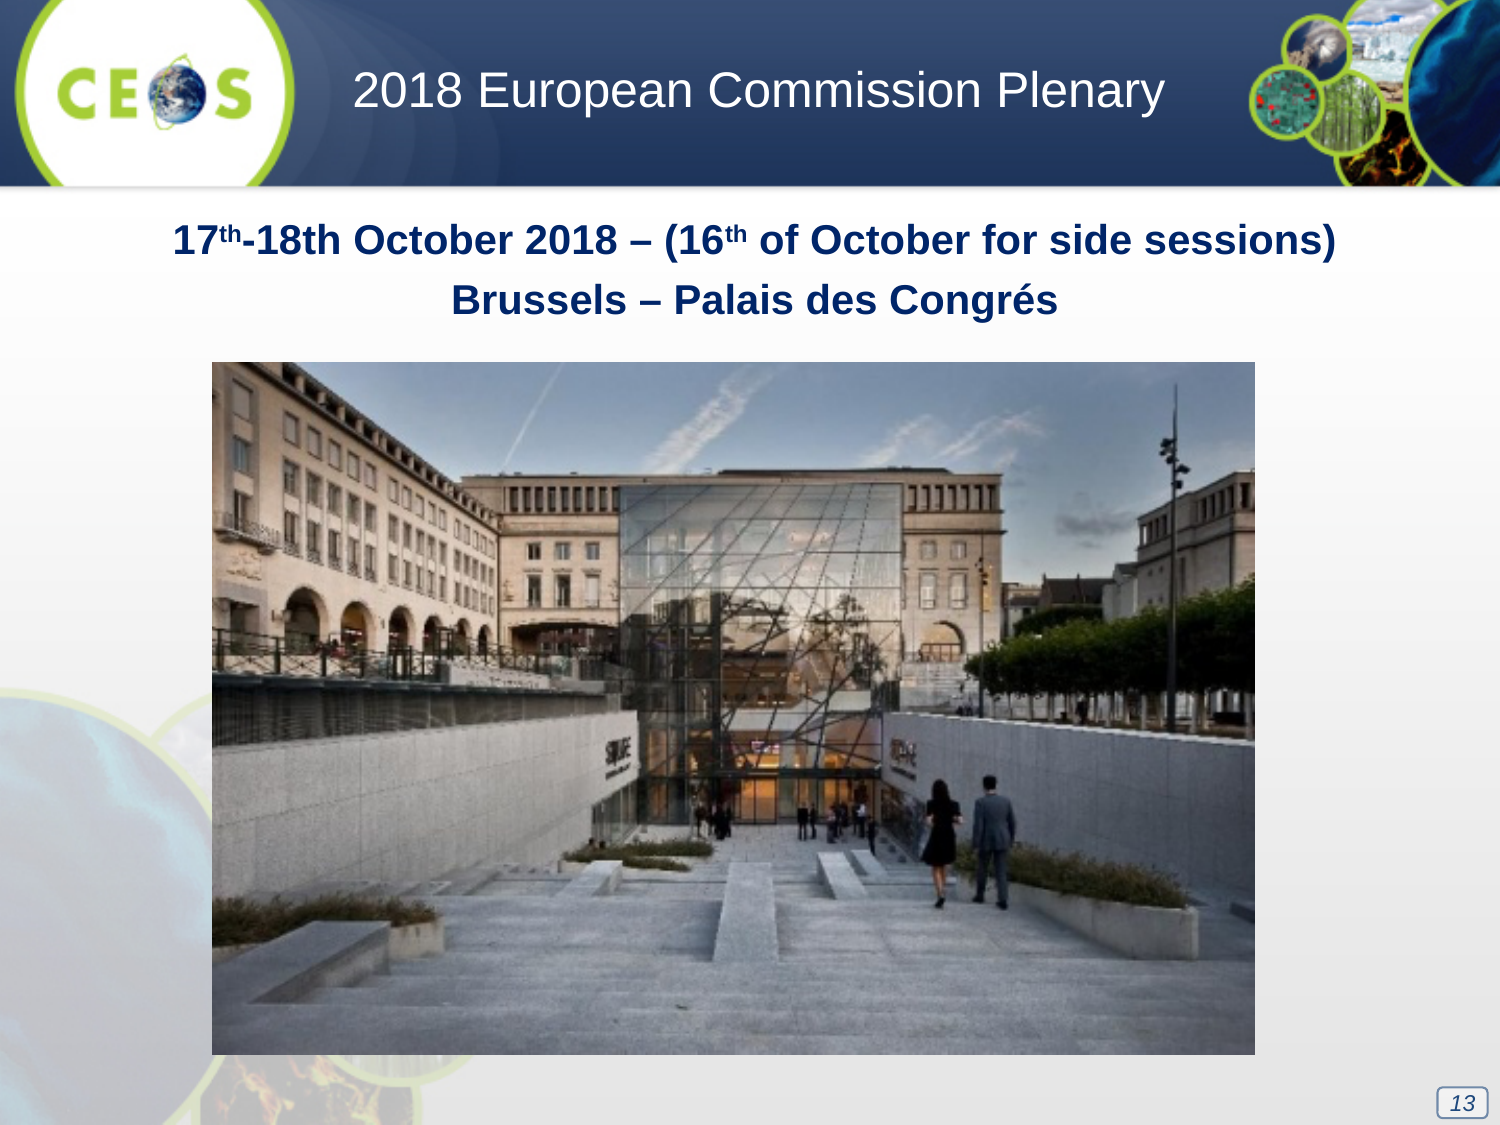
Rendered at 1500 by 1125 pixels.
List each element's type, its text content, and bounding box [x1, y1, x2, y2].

picture [0, 0, 1500, 1125]
list 17th-18th October 2018 – (16th of October for side sessions) Brussels – Palais des Congrés [73, 205, 1437, 360]
slide_number 13 [1436, 1086, 1489, 1120]
list 2018 European Commission Plenary [337, 50, 1200, 138]
